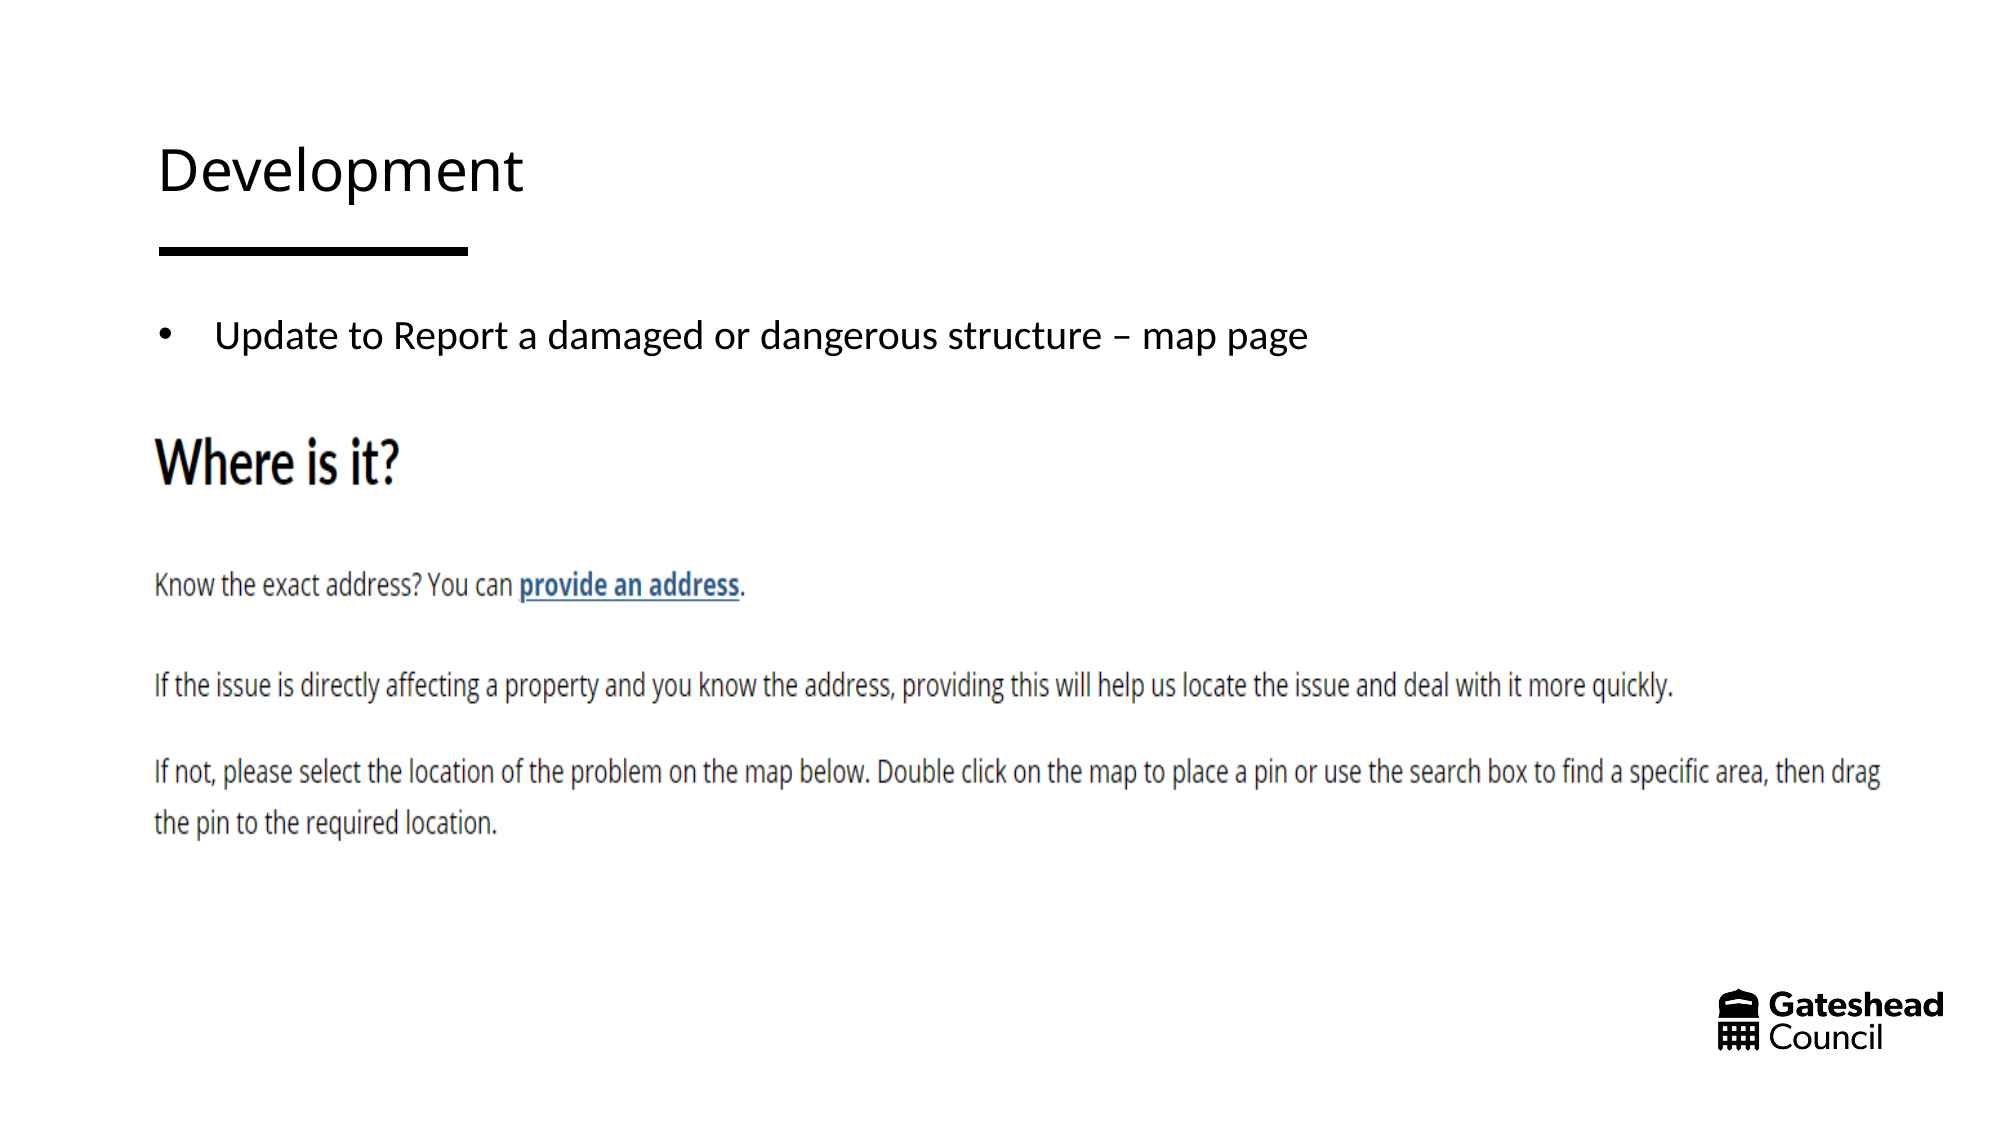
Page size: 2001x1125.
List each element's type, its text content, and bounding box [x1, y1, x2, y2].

picture [142, 411, 1906, 866]
title Development [142, 61, 1863, 283]
picture [1718, 988, 1943, 1051]
list Update to Report a damaged or dangerous structure – map page [143, 305, 1468, 411]
